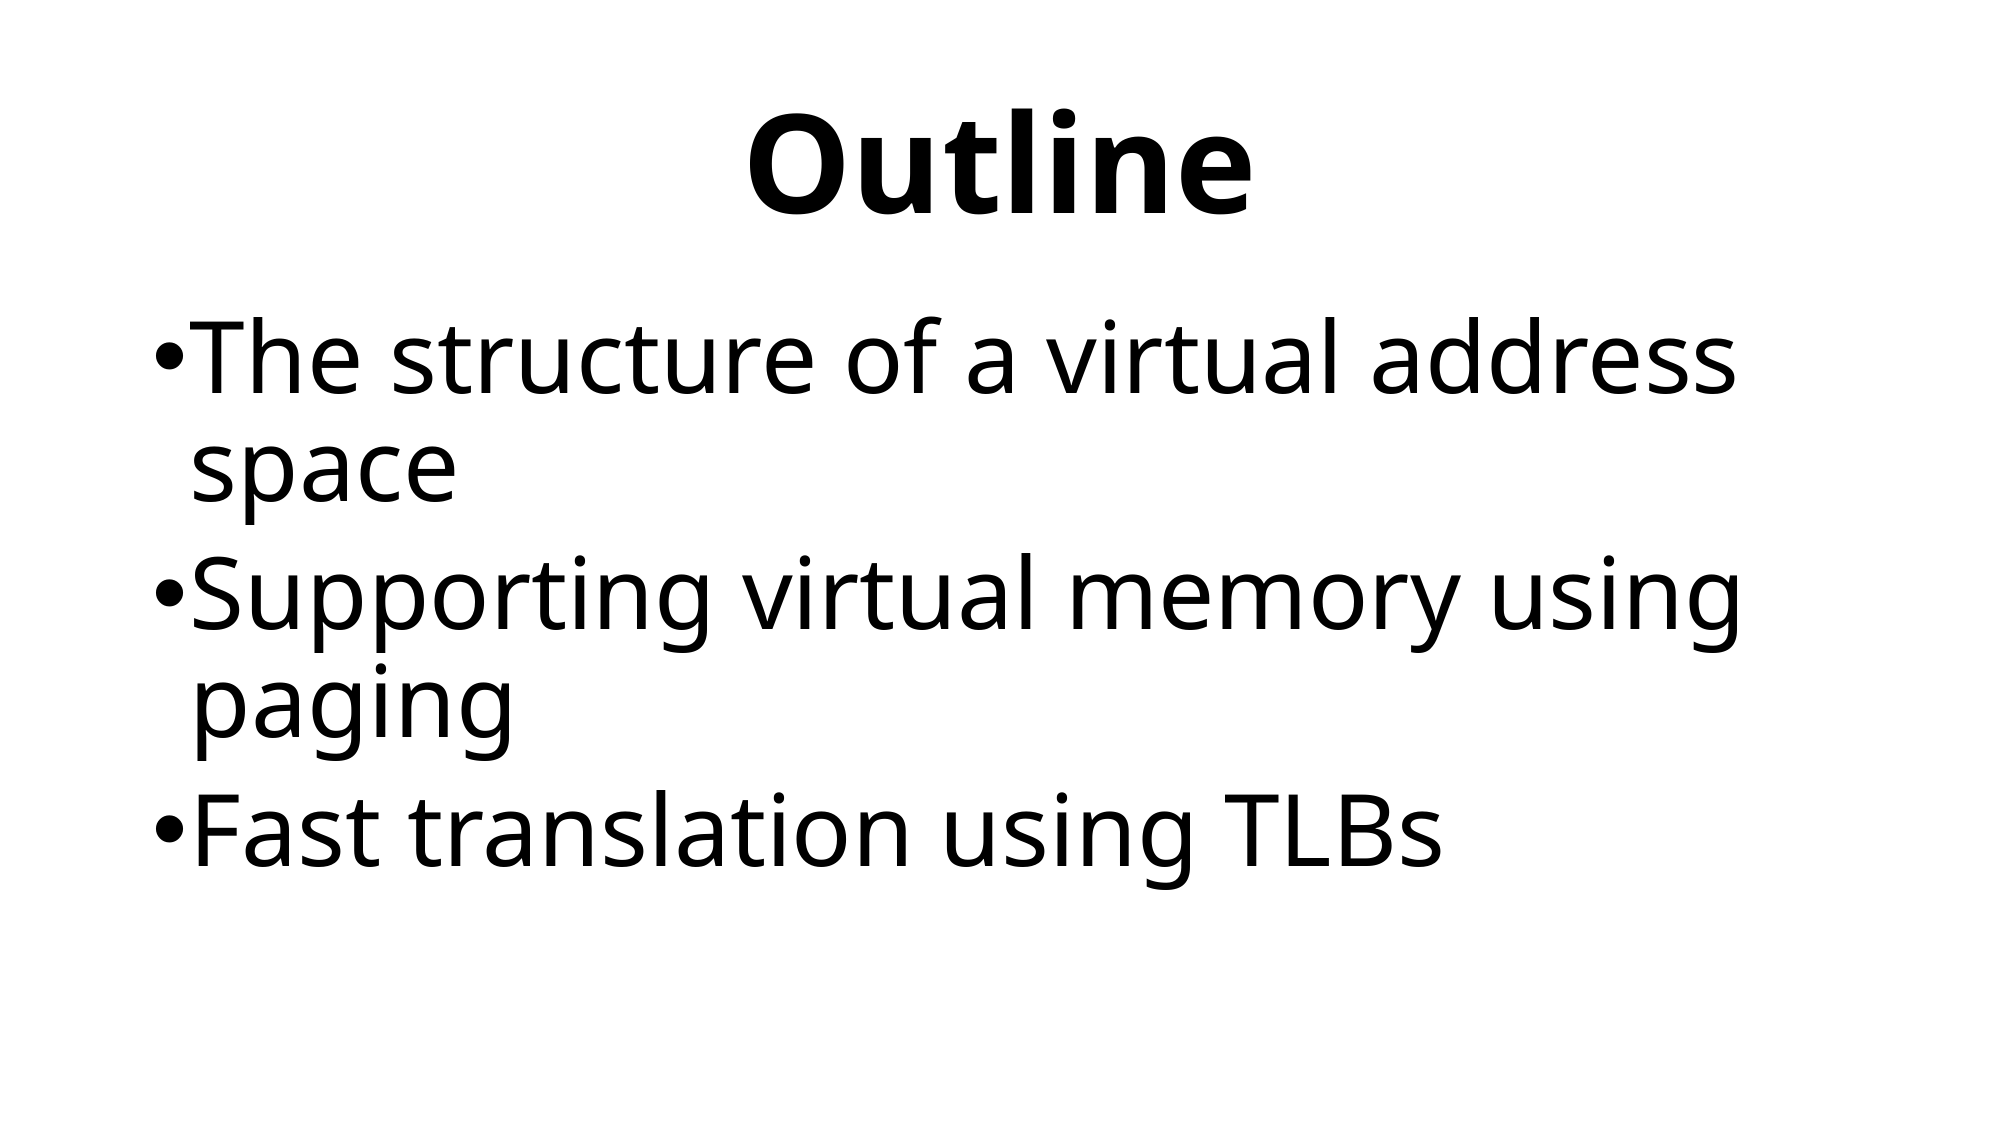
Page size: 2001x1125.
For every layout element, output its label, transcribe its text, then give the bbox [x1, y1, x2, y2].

title Outline [137, 59, 1863, 278]
list The structure of a virtual address space Supporting virtual memory using paging Fast translation using TLBs [137, 299, 1921, 1014]
